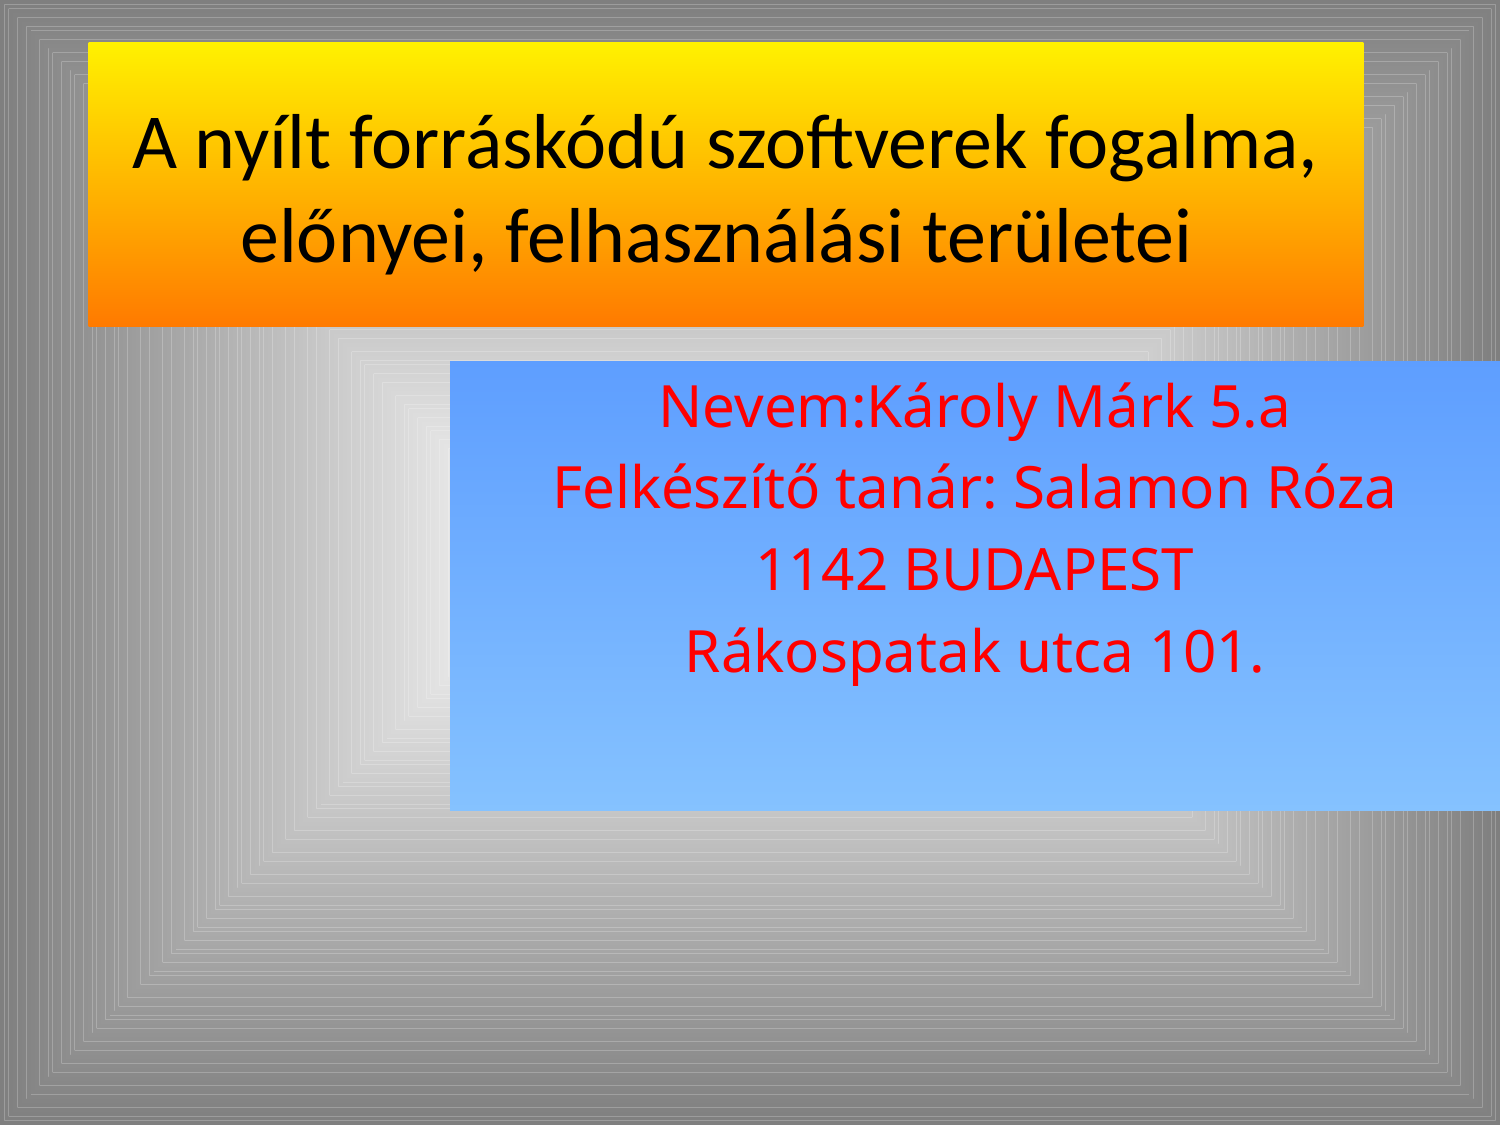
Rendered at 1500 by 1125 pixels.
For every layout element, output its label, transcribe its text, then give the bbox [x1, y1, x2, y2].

title A nyílt forráskódú szoftverek fogalma, előnyei, felhasználási területei [88, 42, 1364, 327]
subtitle Nevem:Károly Márk 5.a Felkészítő tanár: Salamon Róza 1142 BUDAPEST Rákospatak utca 101. [450, 361, 1500, 811]
